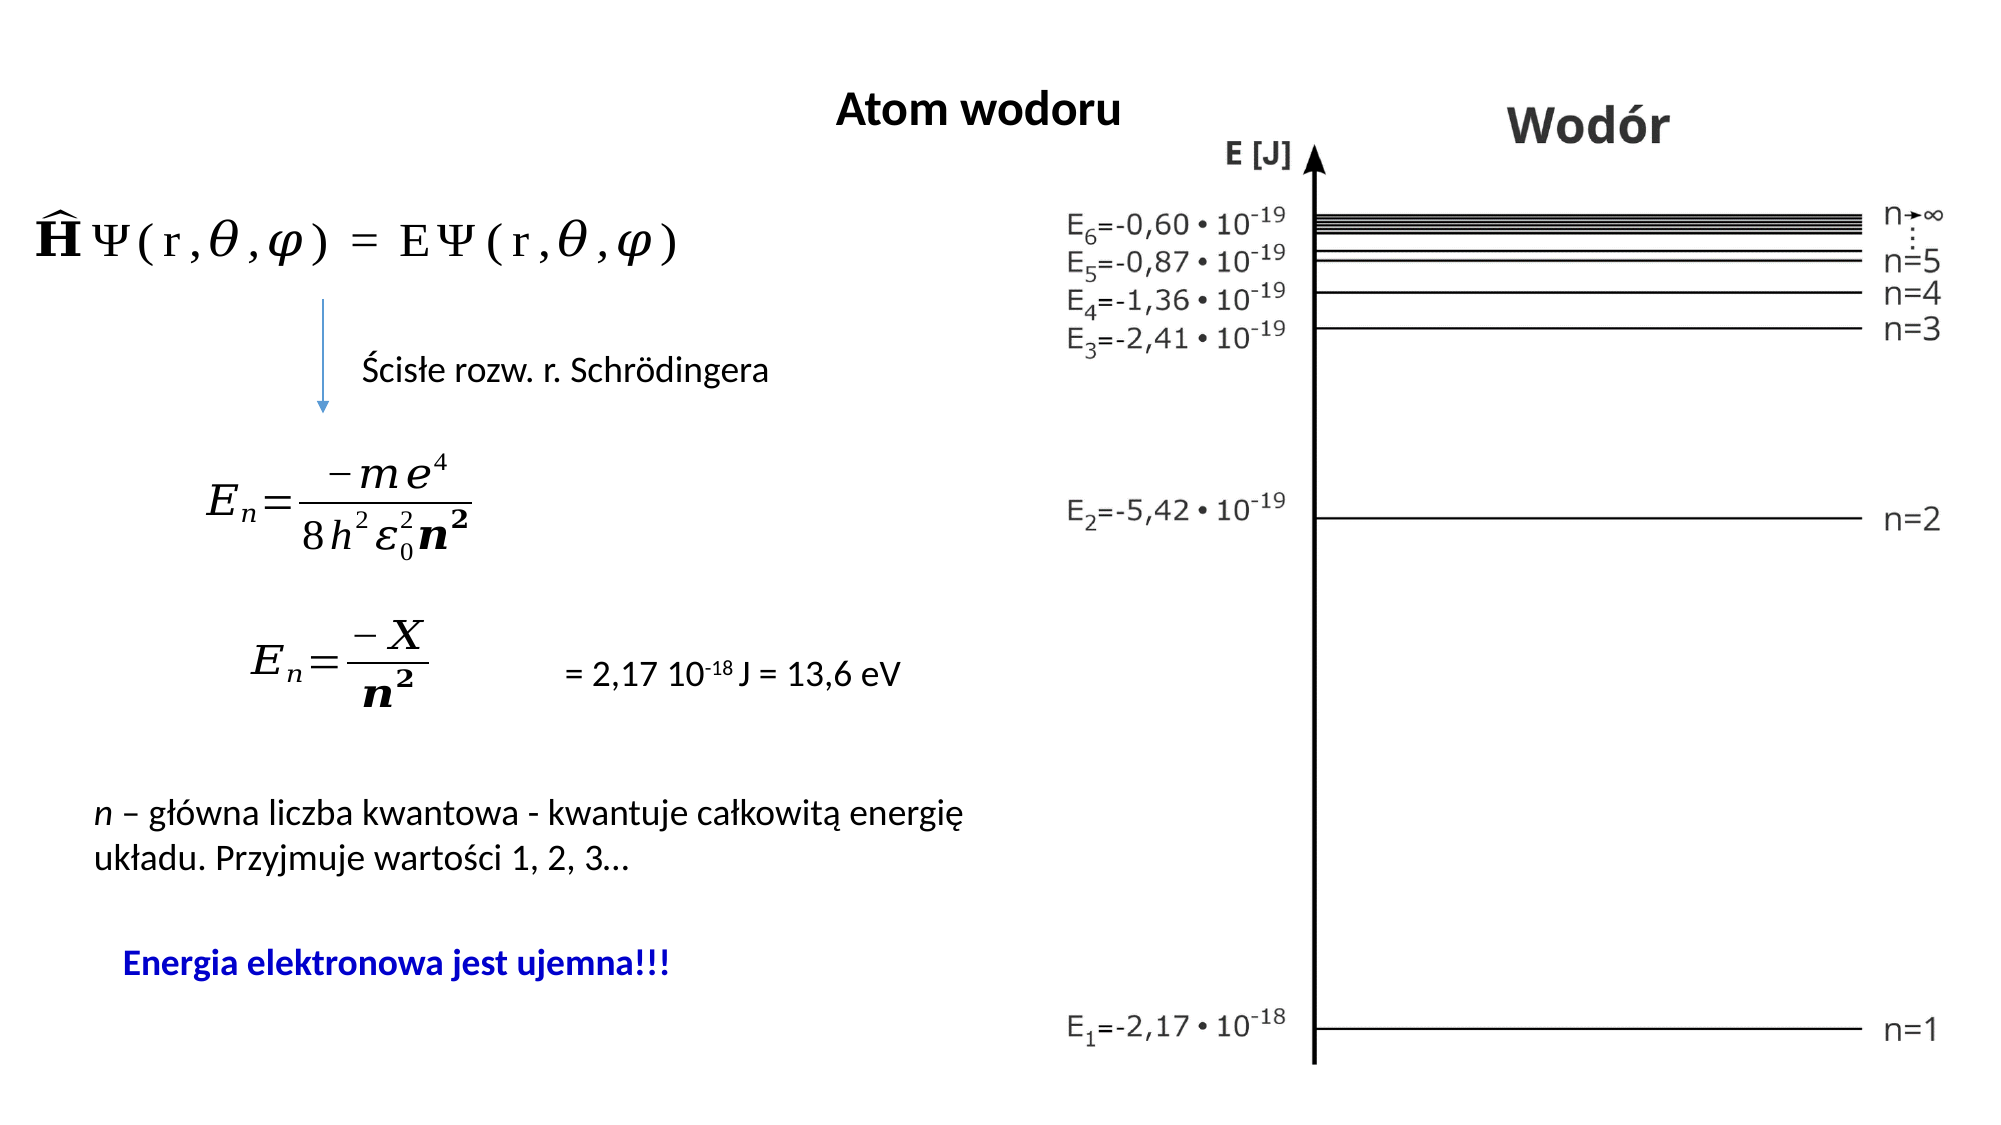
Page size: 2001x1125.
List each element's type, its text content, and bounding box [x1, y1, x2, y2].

text_box Energia elektronowa jest ujemna!!! [108, 930, 687, 991]
text_box Ścisłe rozw. r. Schrödingera [347, 337, 785, 398]
picture [999, 46, 2000, 1125]
text_box n – główna liczba kwantowa - kwantuje całkowitą energię układu. Przyjmuje wartości 1, 2, 3… [79, 780, 999, 886]
text_box Atom wodoru [821, 67, 999, 143]
